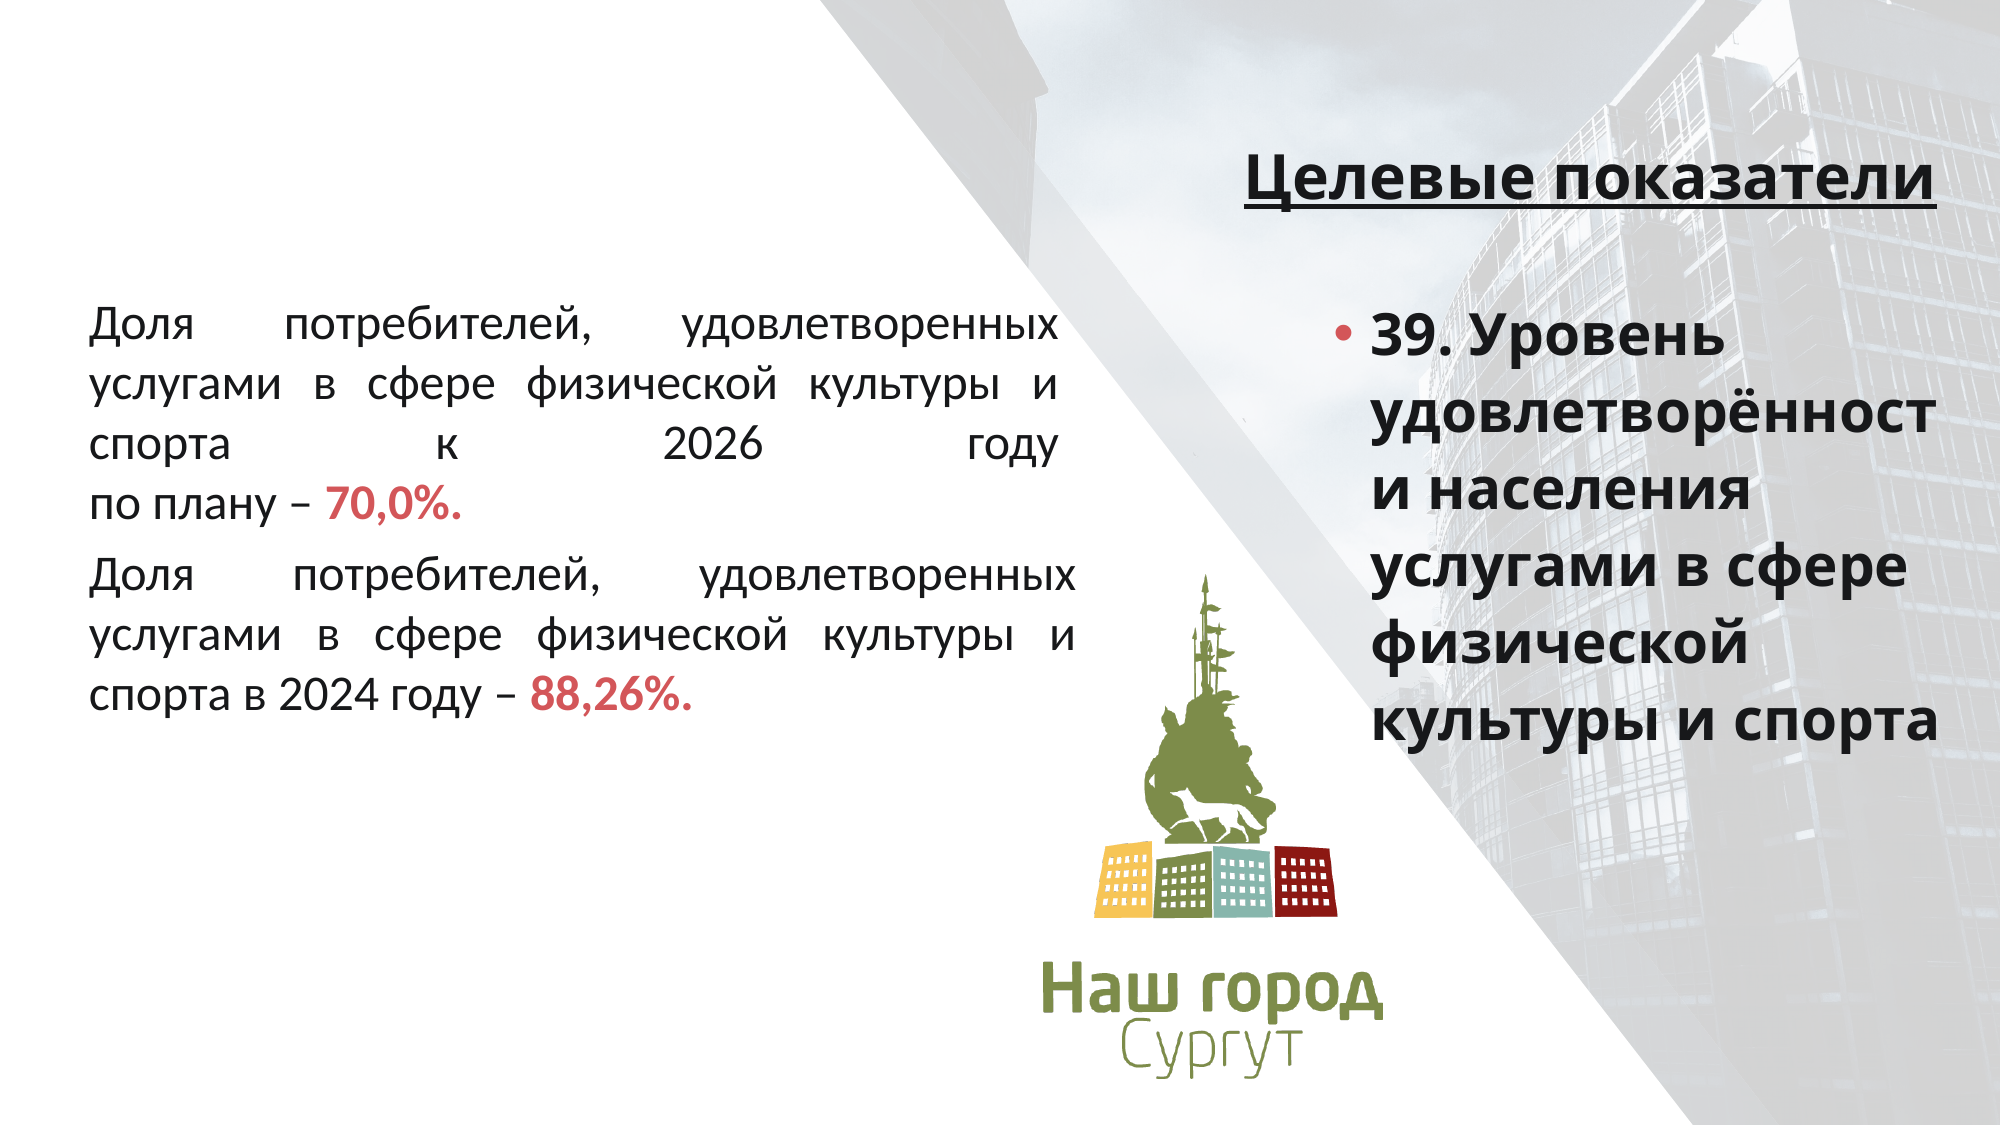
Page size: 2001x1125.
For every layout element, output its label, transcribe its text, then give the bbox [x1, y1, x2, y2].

picture [1043, 574, 1383, 1079]
subtitle 39. Уровень удовлетворённости населения услугами в сфере физической культуры и спорта [1318, 282, 1992, 610]
text_box [739, 0, 2000, 1125]
text_box Доля потребителей, удовлетворенных услугами в сфере физической культуры и спорта в 2024 году – 88,26%. [73, 532, 1092, 728]
title Целевые показатели [1165, 101, 2000, 221]
text_box Доля потребителей, удовлетворенных услугами в сфере физической культуры и спорта к 2026 году по плану – 70,0%. [73, 281, 1074, 532]
